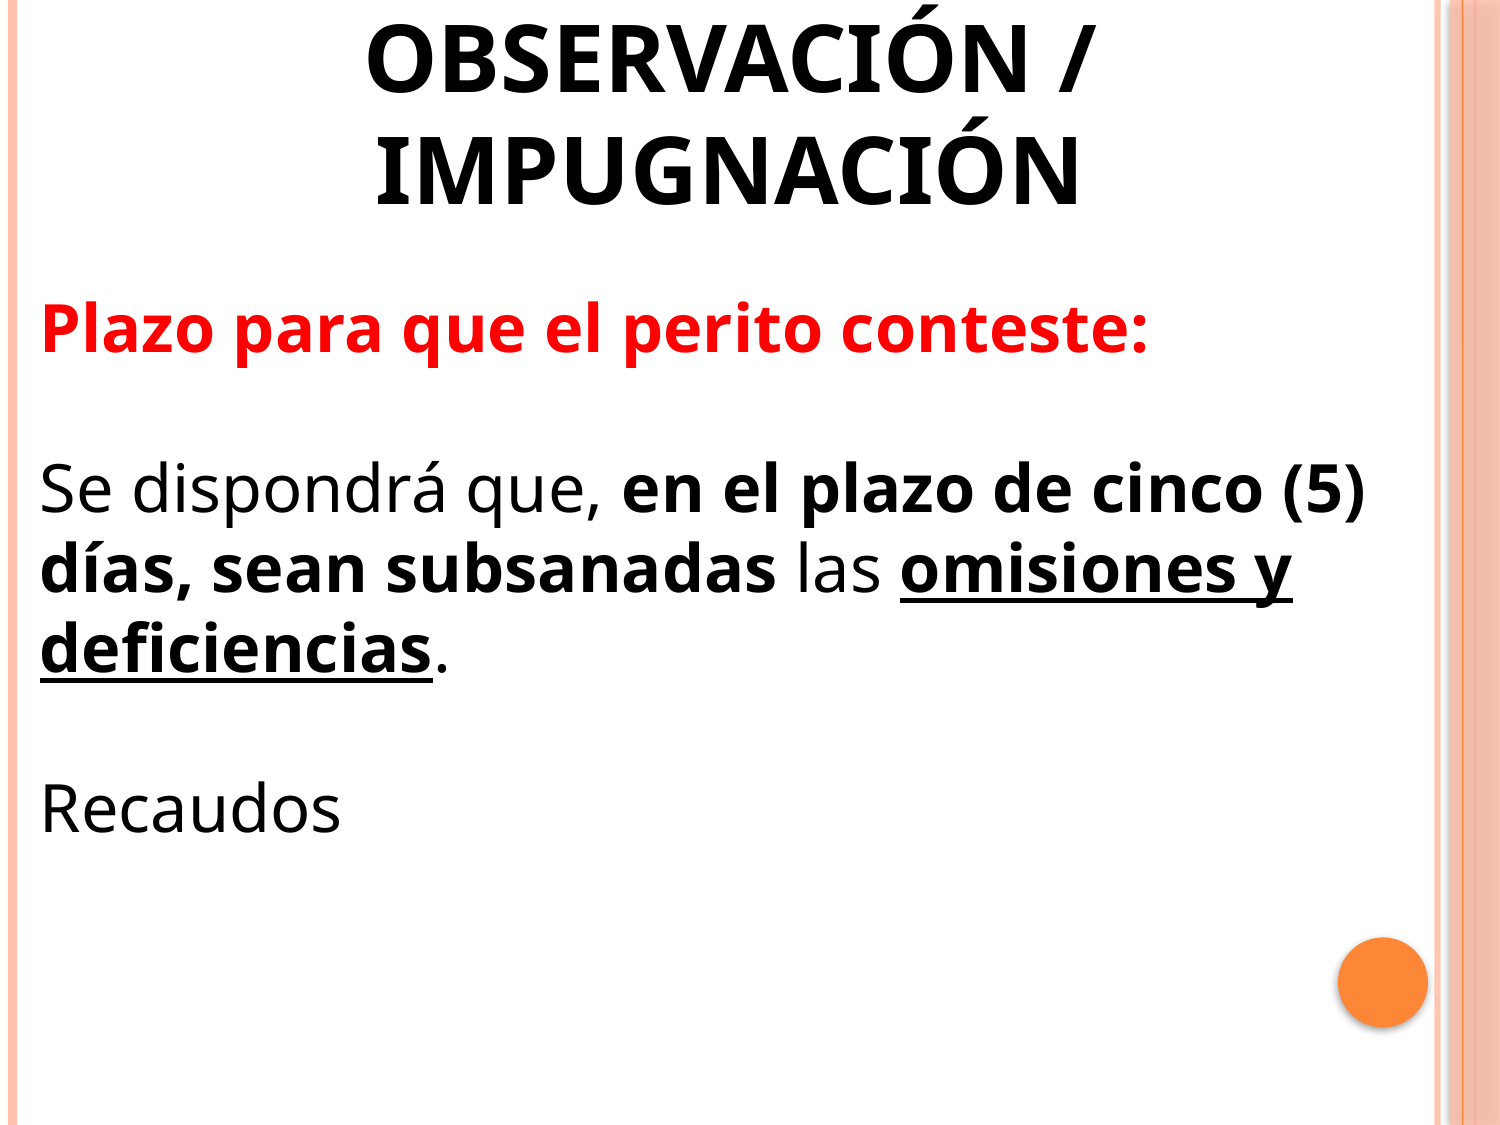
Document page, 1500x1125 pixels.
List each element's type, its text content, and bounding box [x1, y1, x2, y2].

text_box [15, 268, 24, 447]
text_box [53, 125, 1258, 238]
text_box Plazo para que el perito conteste: Se dispondrá que, en el plazo de cinco (5) días, sean subsanadas las omisiones y deficiencias. Recaudos [24, 238, 1500, 854]
text_box OBSERVACIÓN / IMPUGNACIÓN [2, 0, 1459, 506]
